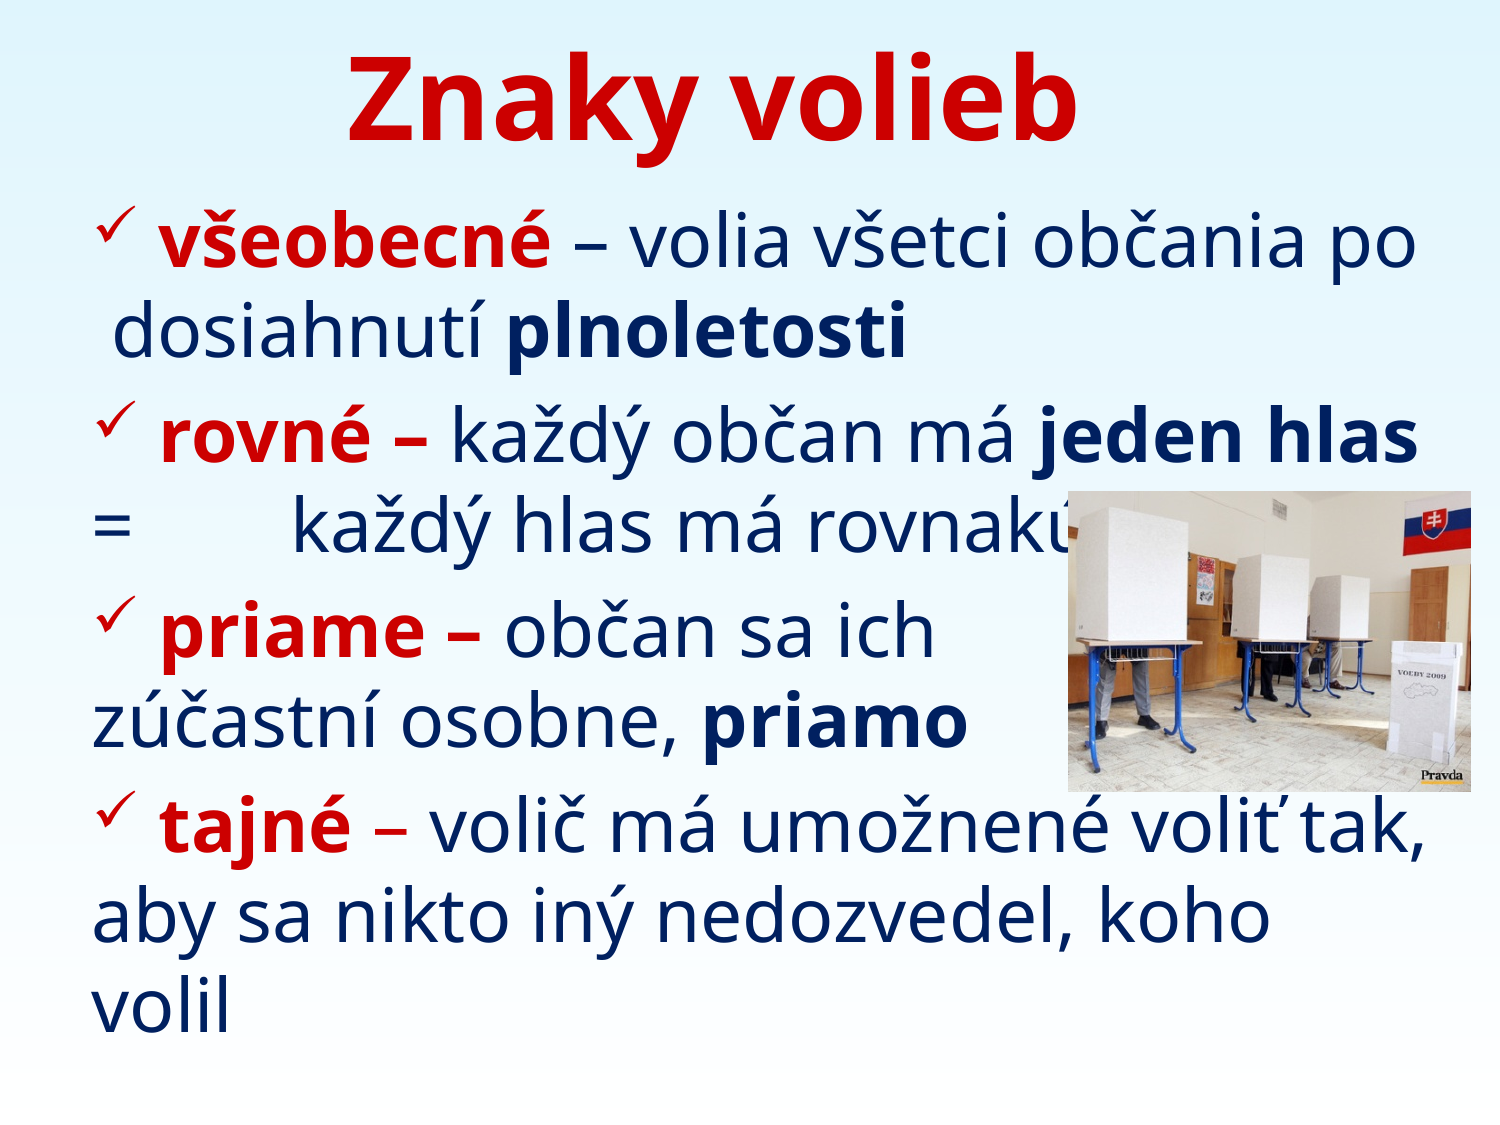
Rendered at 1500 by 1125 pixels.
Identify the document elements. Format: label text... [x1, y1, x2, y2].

picture [1068, 491, 1471, 792]
subtitle všeobecné – volia všetci občania po dosiahnutí plnoletosti rovné – každý občan má jeden hlas = každý hlas má rovnakú váhu priame – občan sa ich zúčastní osobne, priamo tajné – volič má umožnené voliť tak, aby sa nikto iný nedozvedel, koho volil [76, 184, 1448, 953]
title Znaky volieb [76, 30, 1353, 173]
